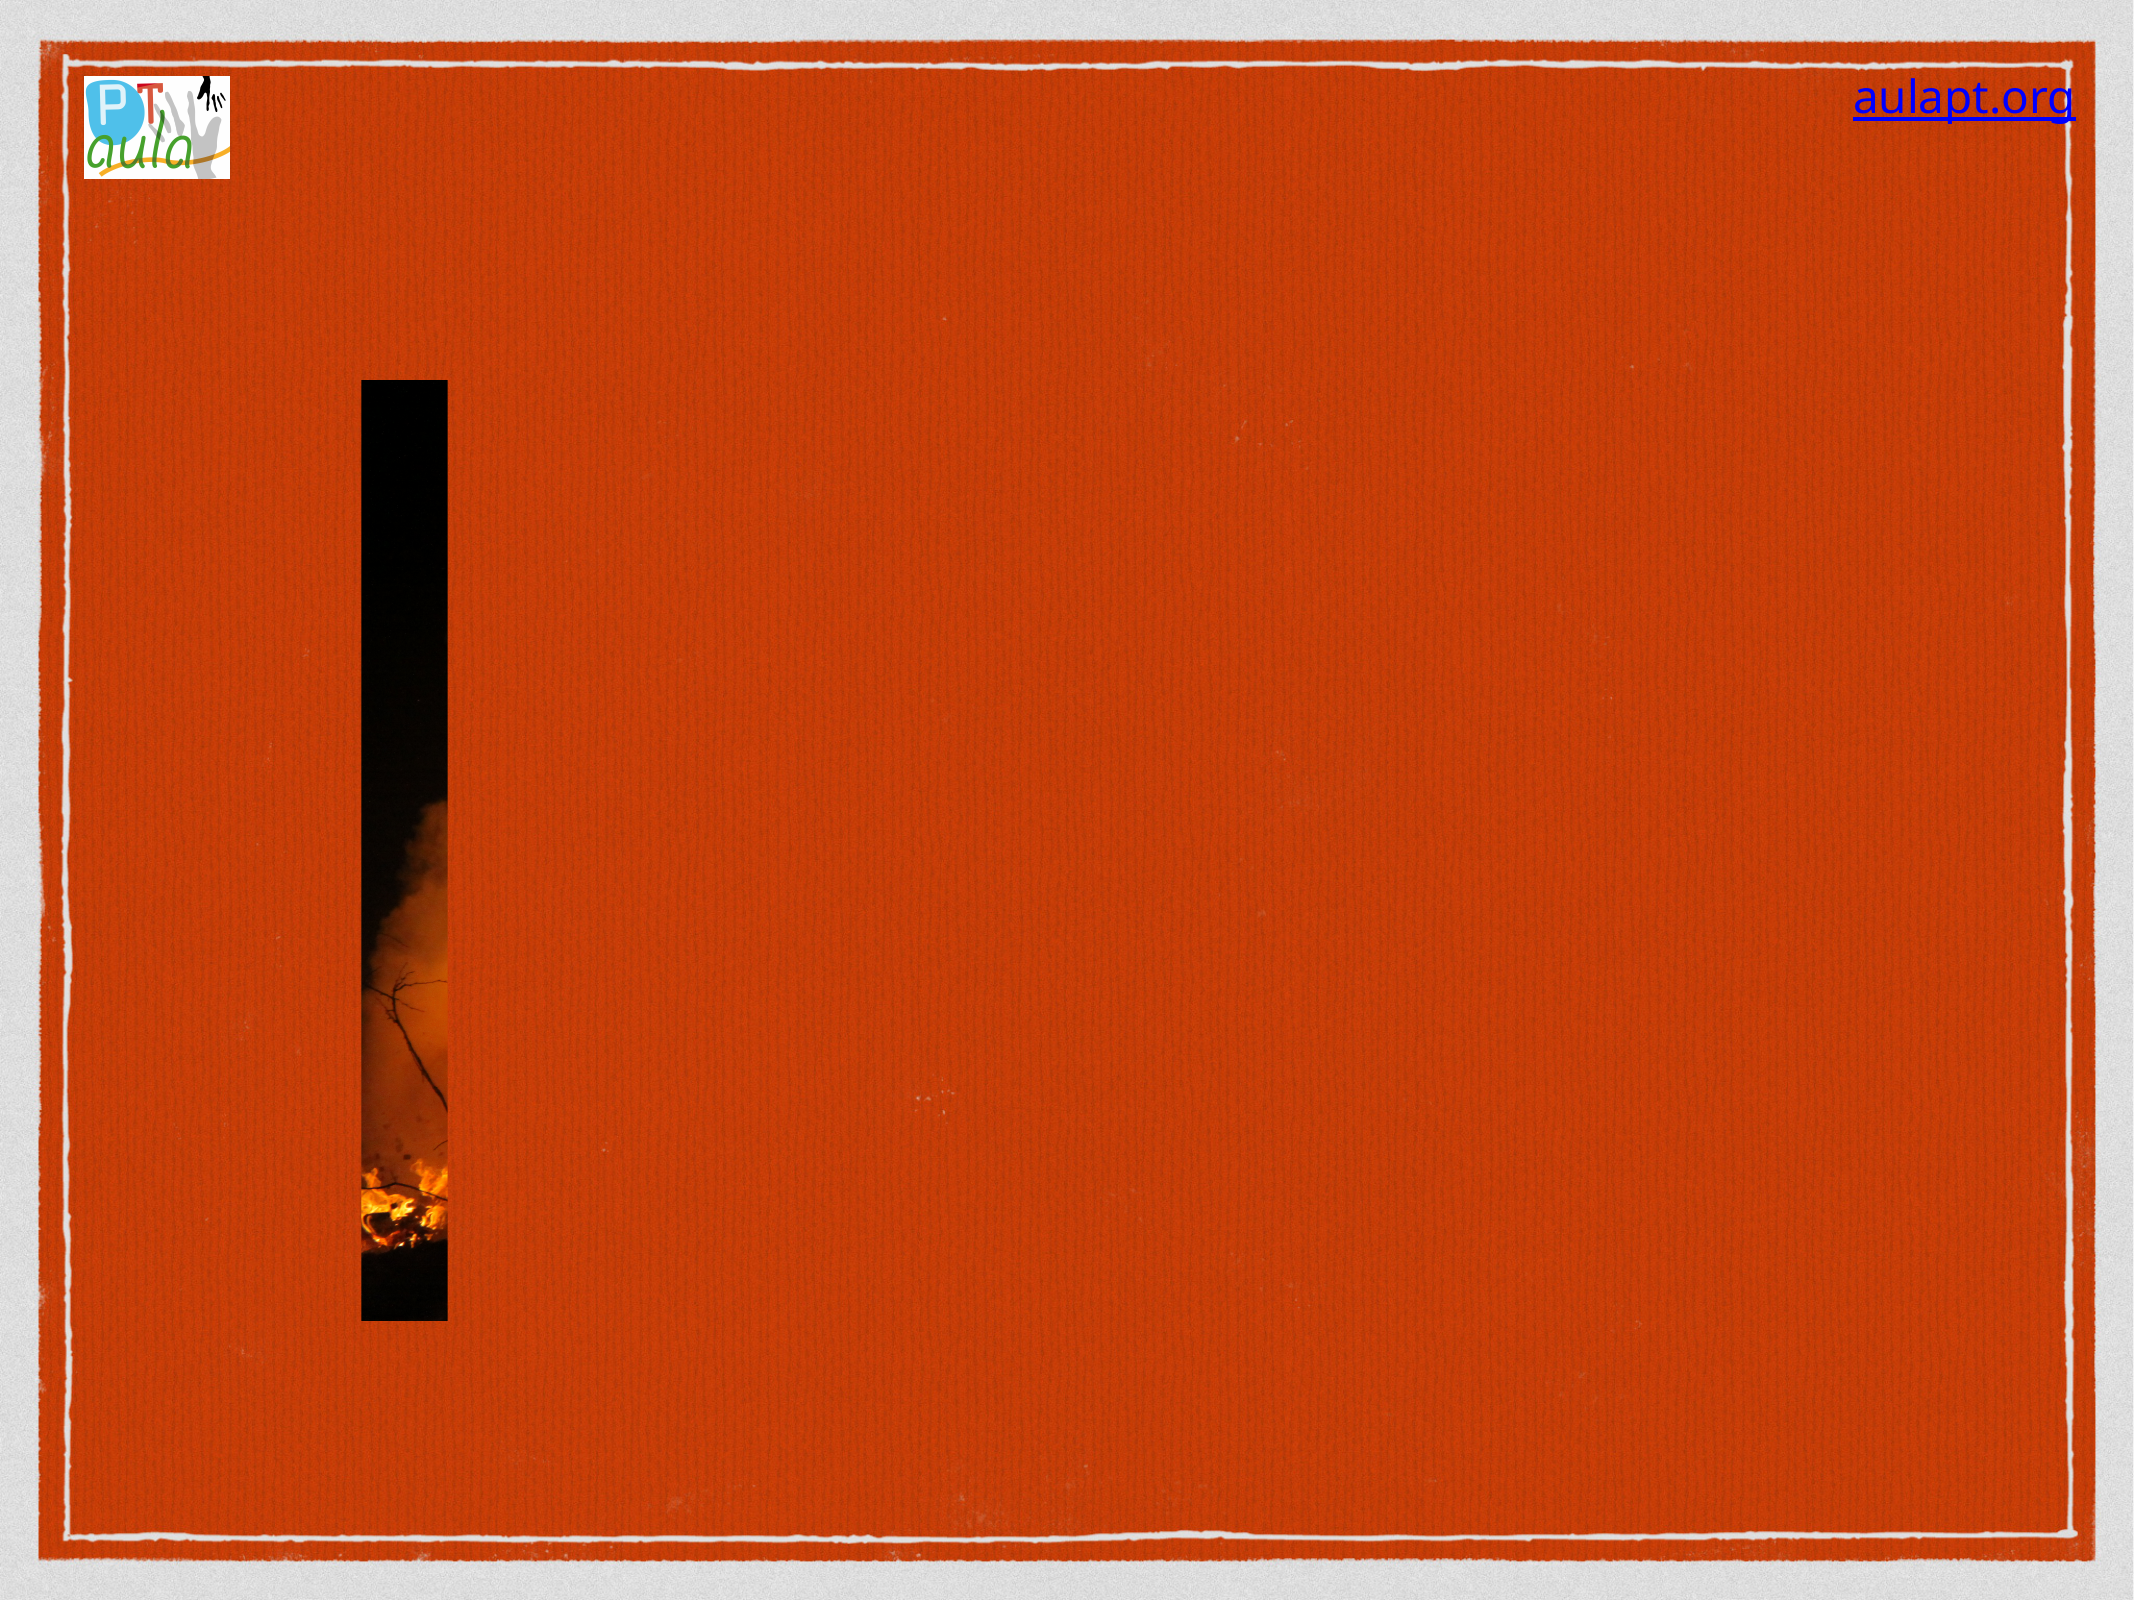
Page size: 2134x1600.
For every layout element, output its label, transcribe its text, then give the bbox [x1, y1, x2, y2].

picture [0, 0, 2134, 1600]
text_box aulapt.org [609, 59, 2134, 139]
